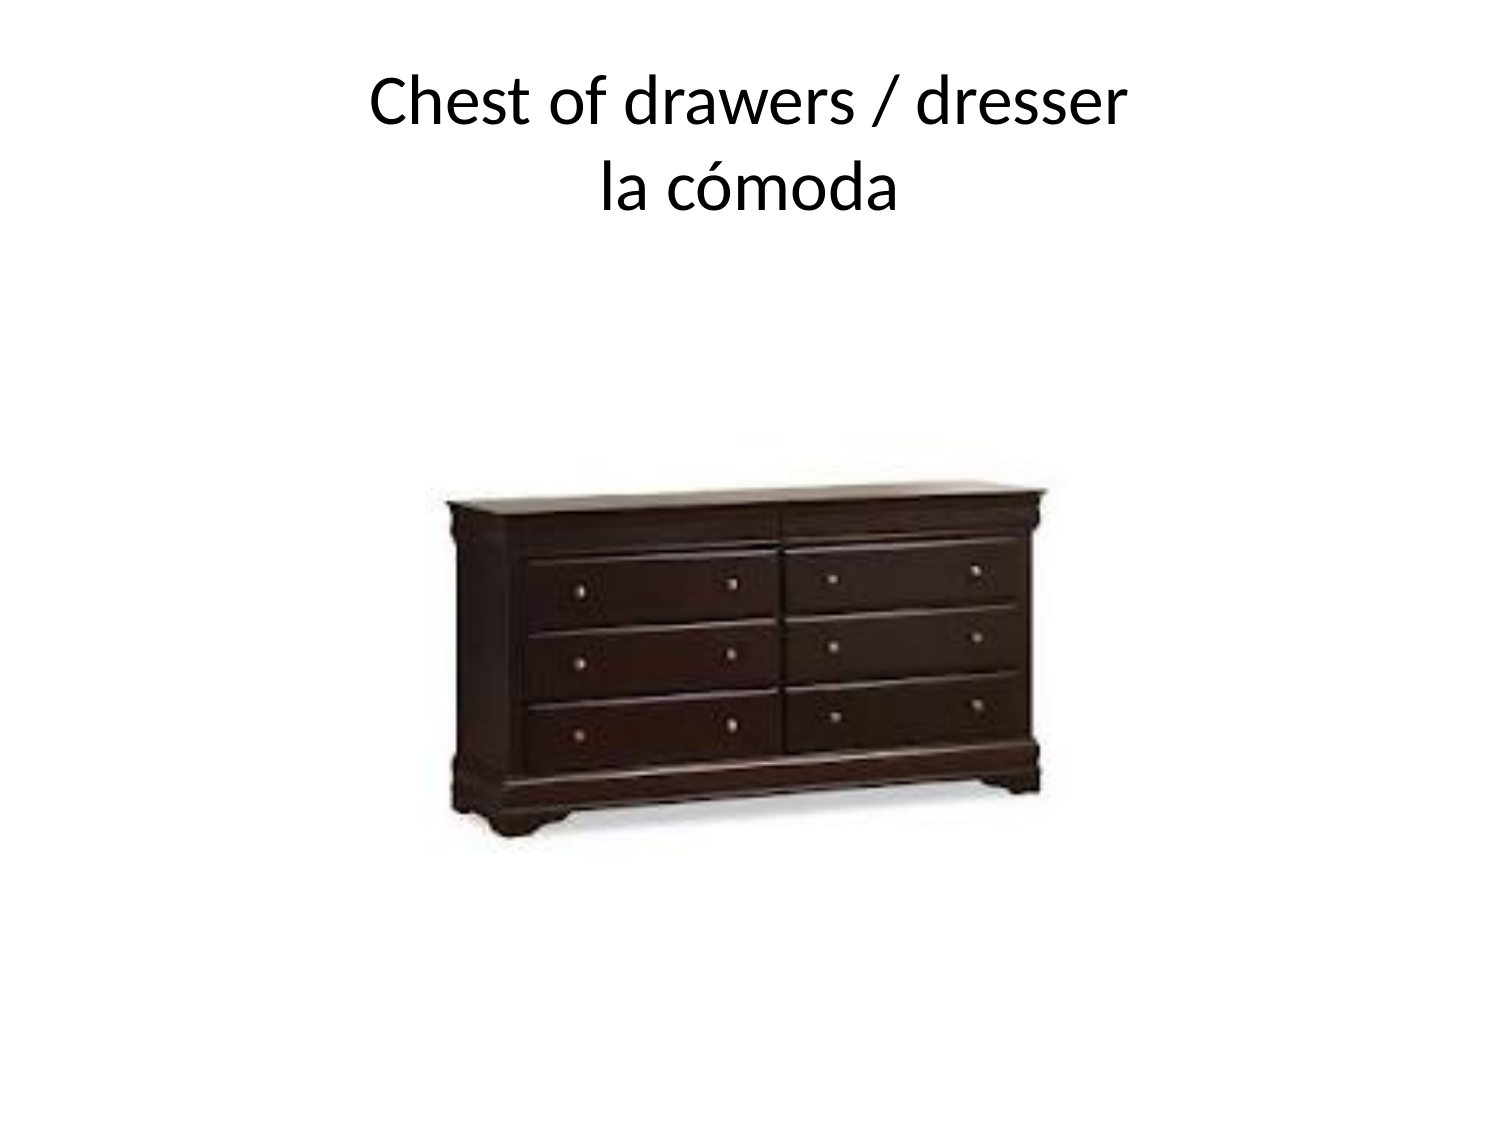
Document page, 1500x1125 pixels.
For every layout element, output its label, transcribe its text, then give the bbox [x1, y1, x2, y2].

title Chest of drawers / dresser la cómoda [75, 45, 1425, 233]
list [424, 437, 1067, 865]
